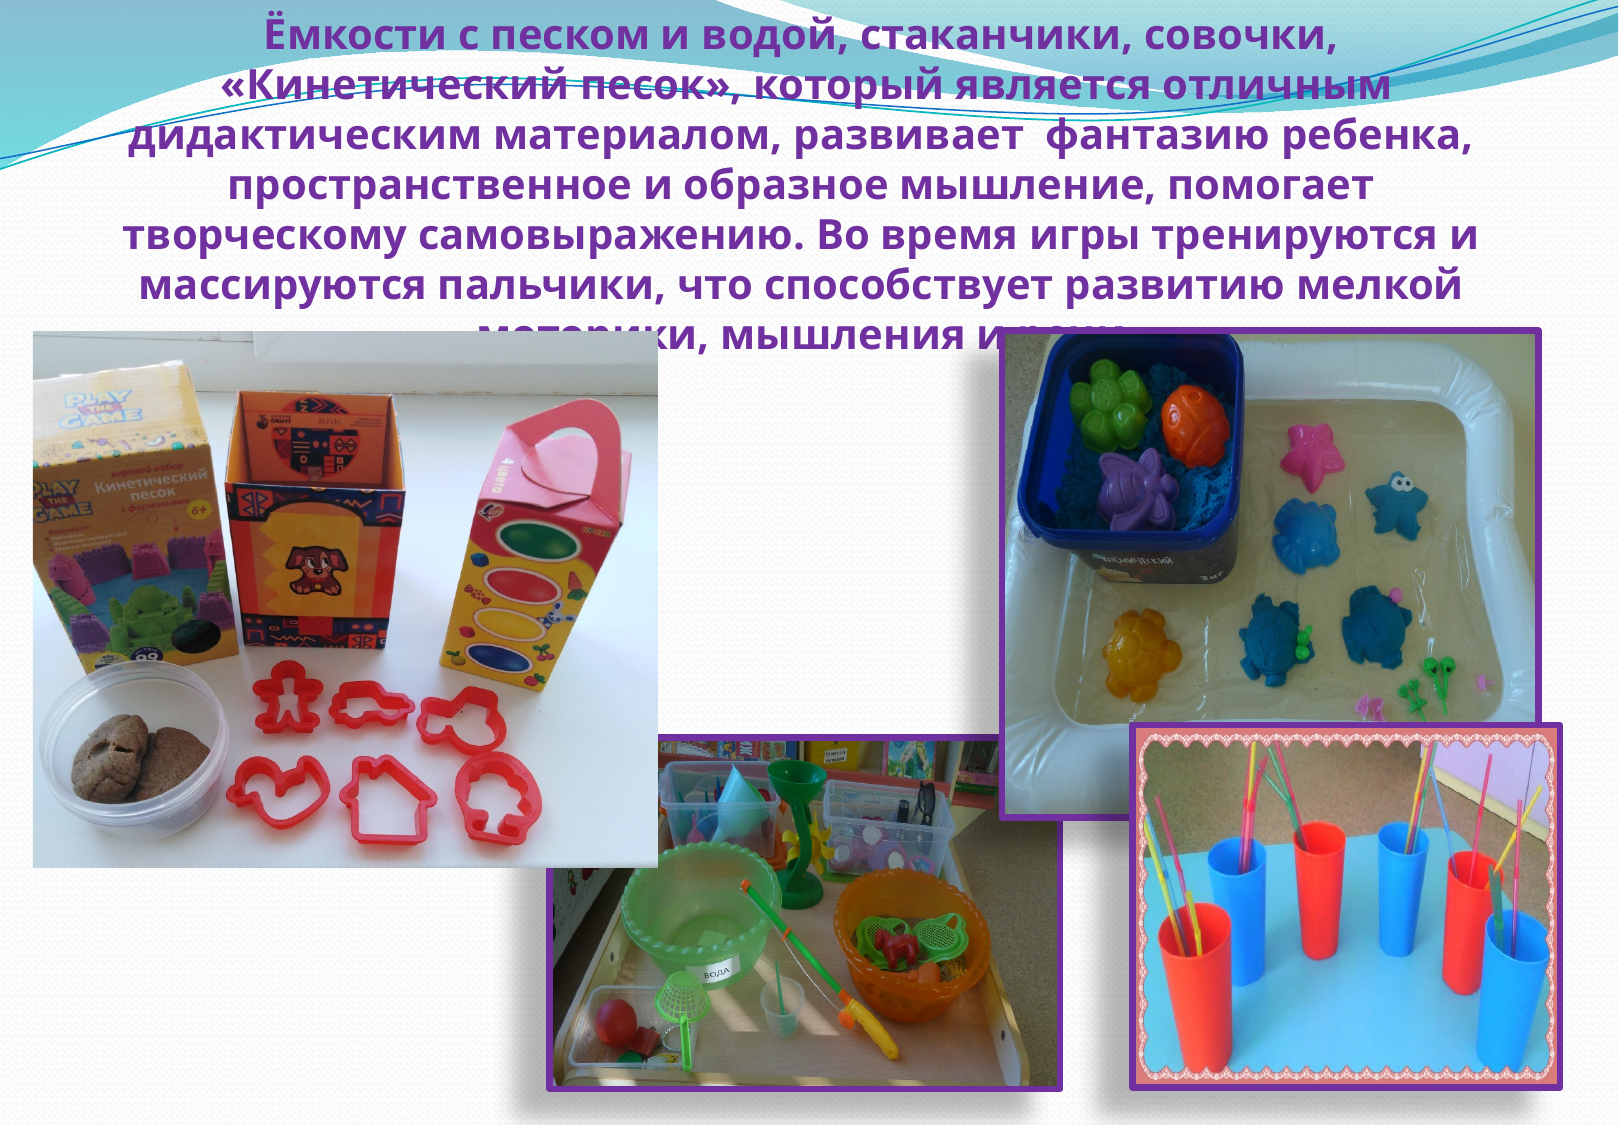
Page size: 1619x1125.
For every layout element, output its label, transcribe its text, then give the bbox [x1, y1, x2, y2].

text_box Ёмкости с песком и водой, стаканчики, совочки, «Кинетический песок», который является отличным дидактическим материалом, развивает фантазию ребенка, пространственное и образное мышление, помогает творческому самовыражению. Во время игры тренируются и массируются пальчики, что способствует развитию мелкой моторики, мышления и речи [65, 0, 1538, 425]
picture [32, 330, 659, 868]
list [552, 740, 1058, 1087]
picture [1004, 333, 1558, 1085]
